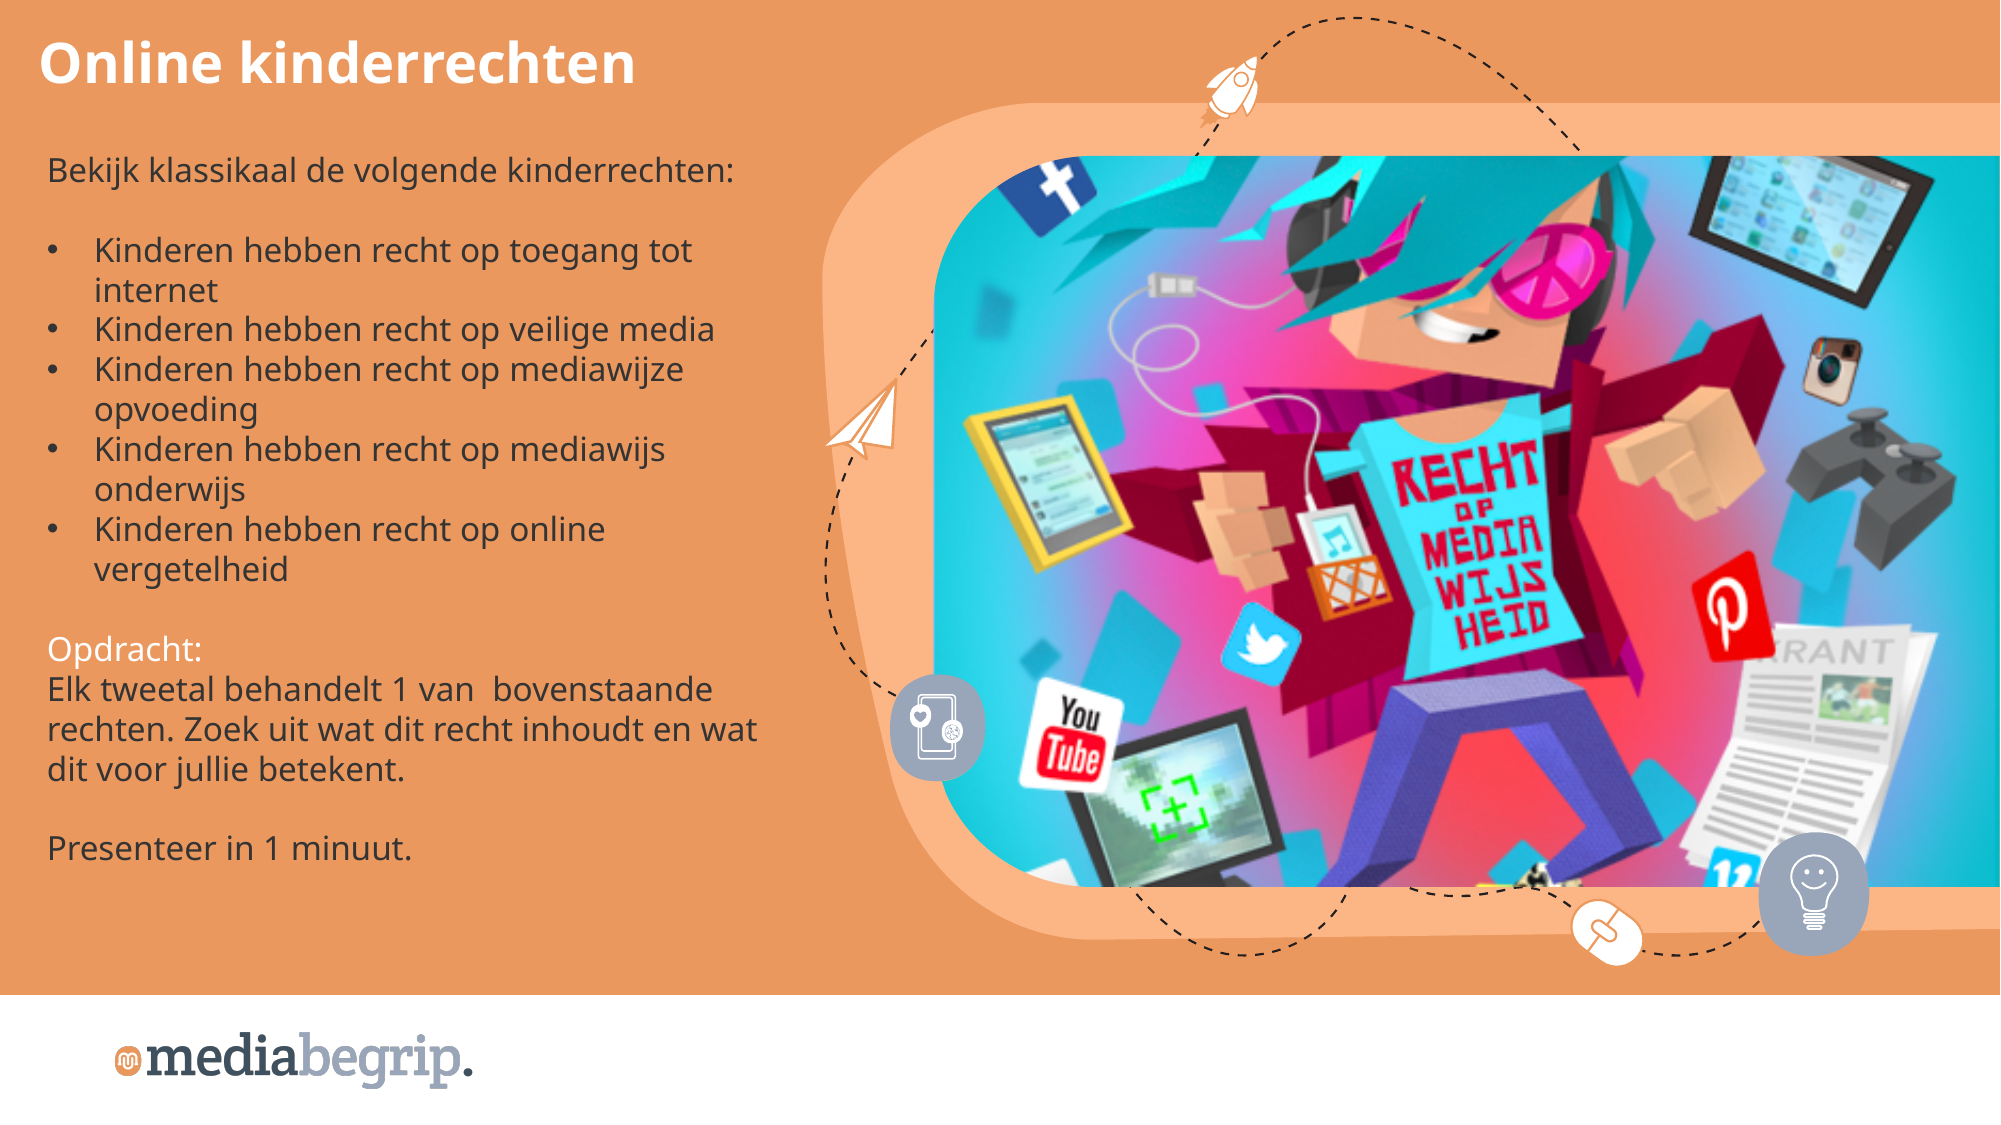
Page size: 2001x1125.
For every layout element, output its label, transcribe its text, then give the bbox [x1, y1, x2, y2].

picture [1731, 863, 1752, 887]
text_box Online kinderrechten [24, 27, 1320, 104]
picture [114, 1032, 473, 1089]
picture [933, 155, 2000, 887]
picture [1714, 859, 1730, 887]
text_box Bekijk klassikaal de volgende kinderrechten: Kinderen hebben recht op toegang tot internet Kinderen hebben recht op veilige media Kinderen hebben recht op mediawijze opvoeding Kinderen hebben recht op mediawijs onderwijs Kinderen hebben recht op online vergetelheid Opdracht: Elk tweetal behandelt 1 van bovenstaande rechten. Zoek uit wat dit recht inhoudt en wat dit voor jullie betekent. Presenteer in 1 minuut. [31, 141, 816, 915]
